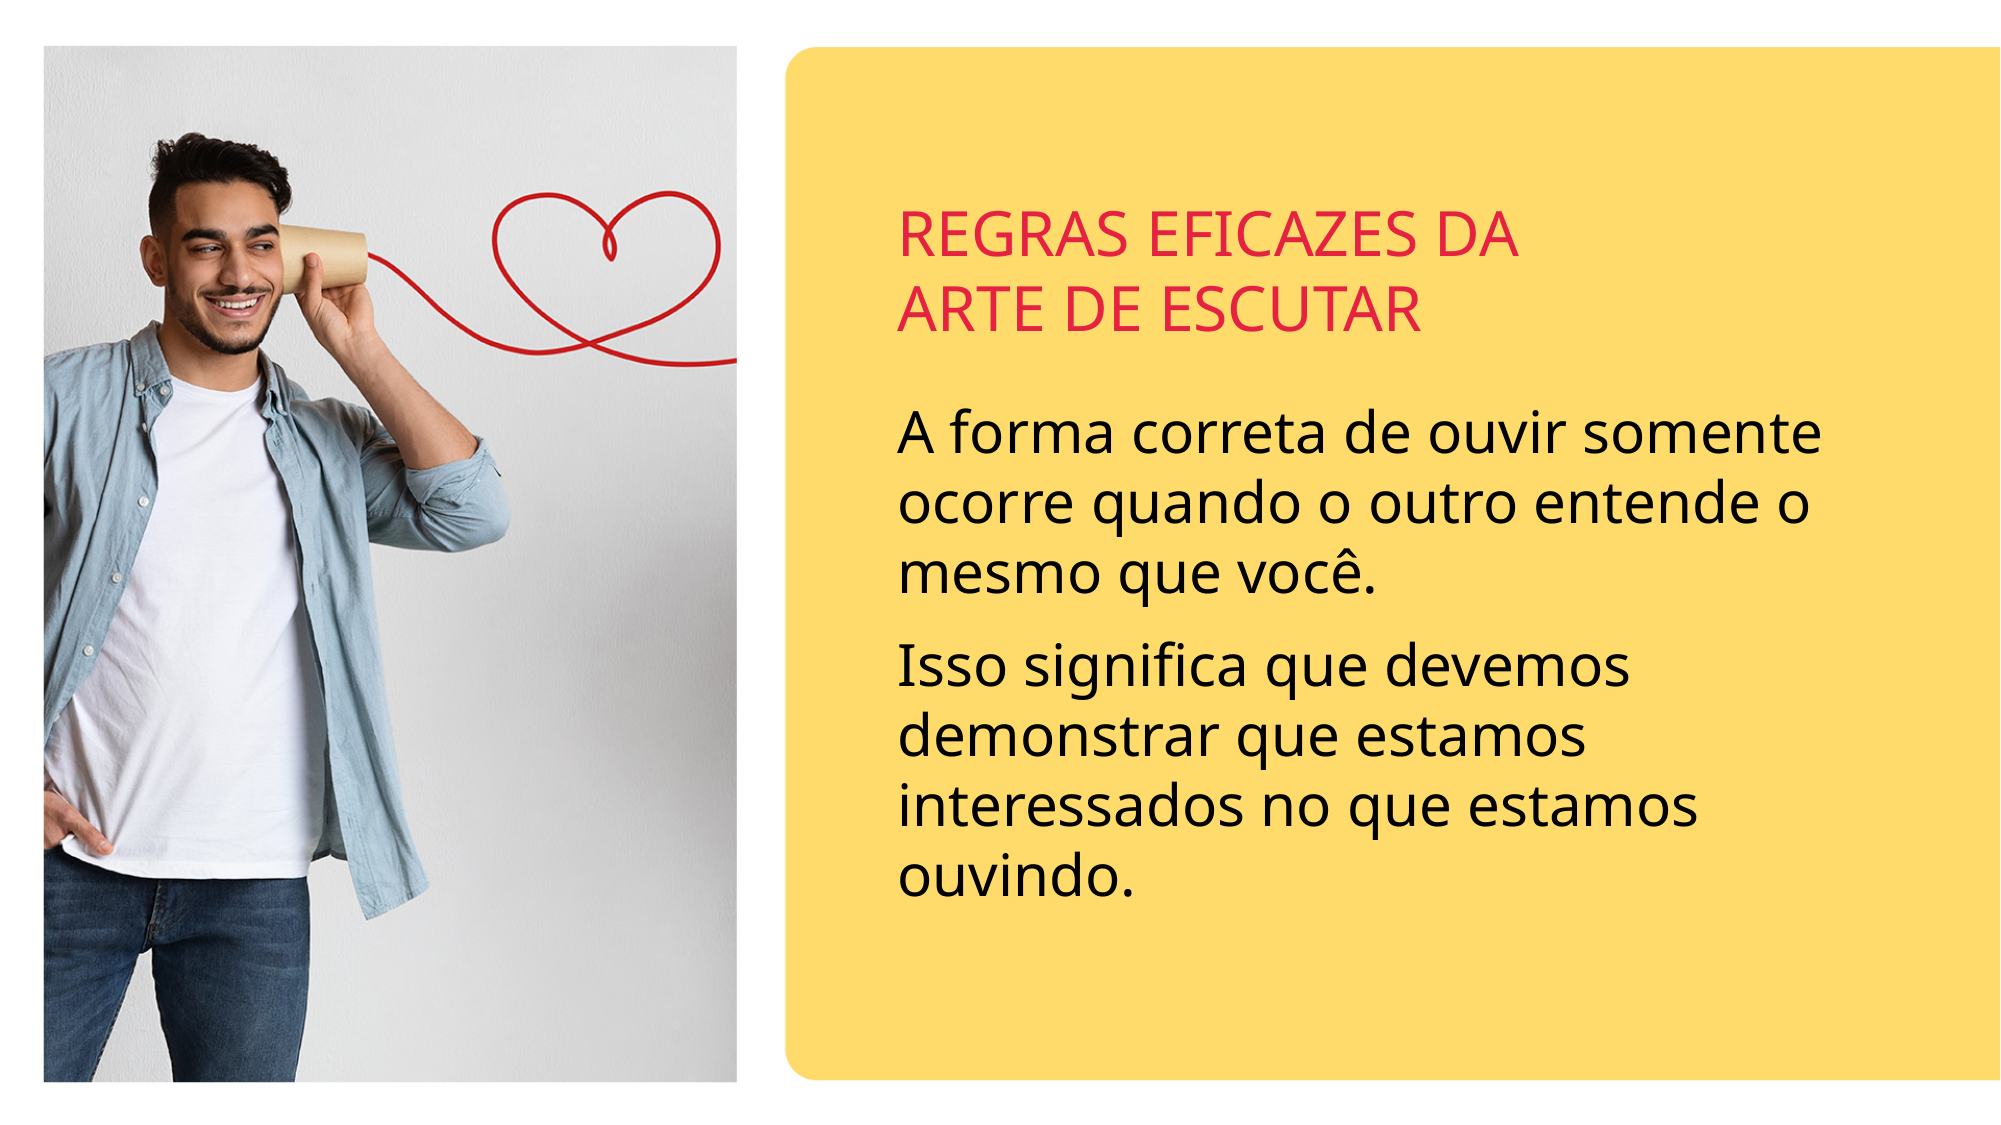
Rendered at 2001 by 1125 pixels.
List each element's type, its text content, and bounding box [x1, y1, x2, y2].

title REGRAS EFICAZES DA ARTE DE ESCUTAR [882, 167, 1884, 371]
text_box A forma correta de ouvir somente ocorre quando o outro entende o mesmo que você. [882, 387, 1883, 613]
text_box Isso significa que devemos demonstrar que estamos interessados no que estamos ouvindo. [882, 620, 1883, 916]
picture [0, 0, 2001, 1125]
